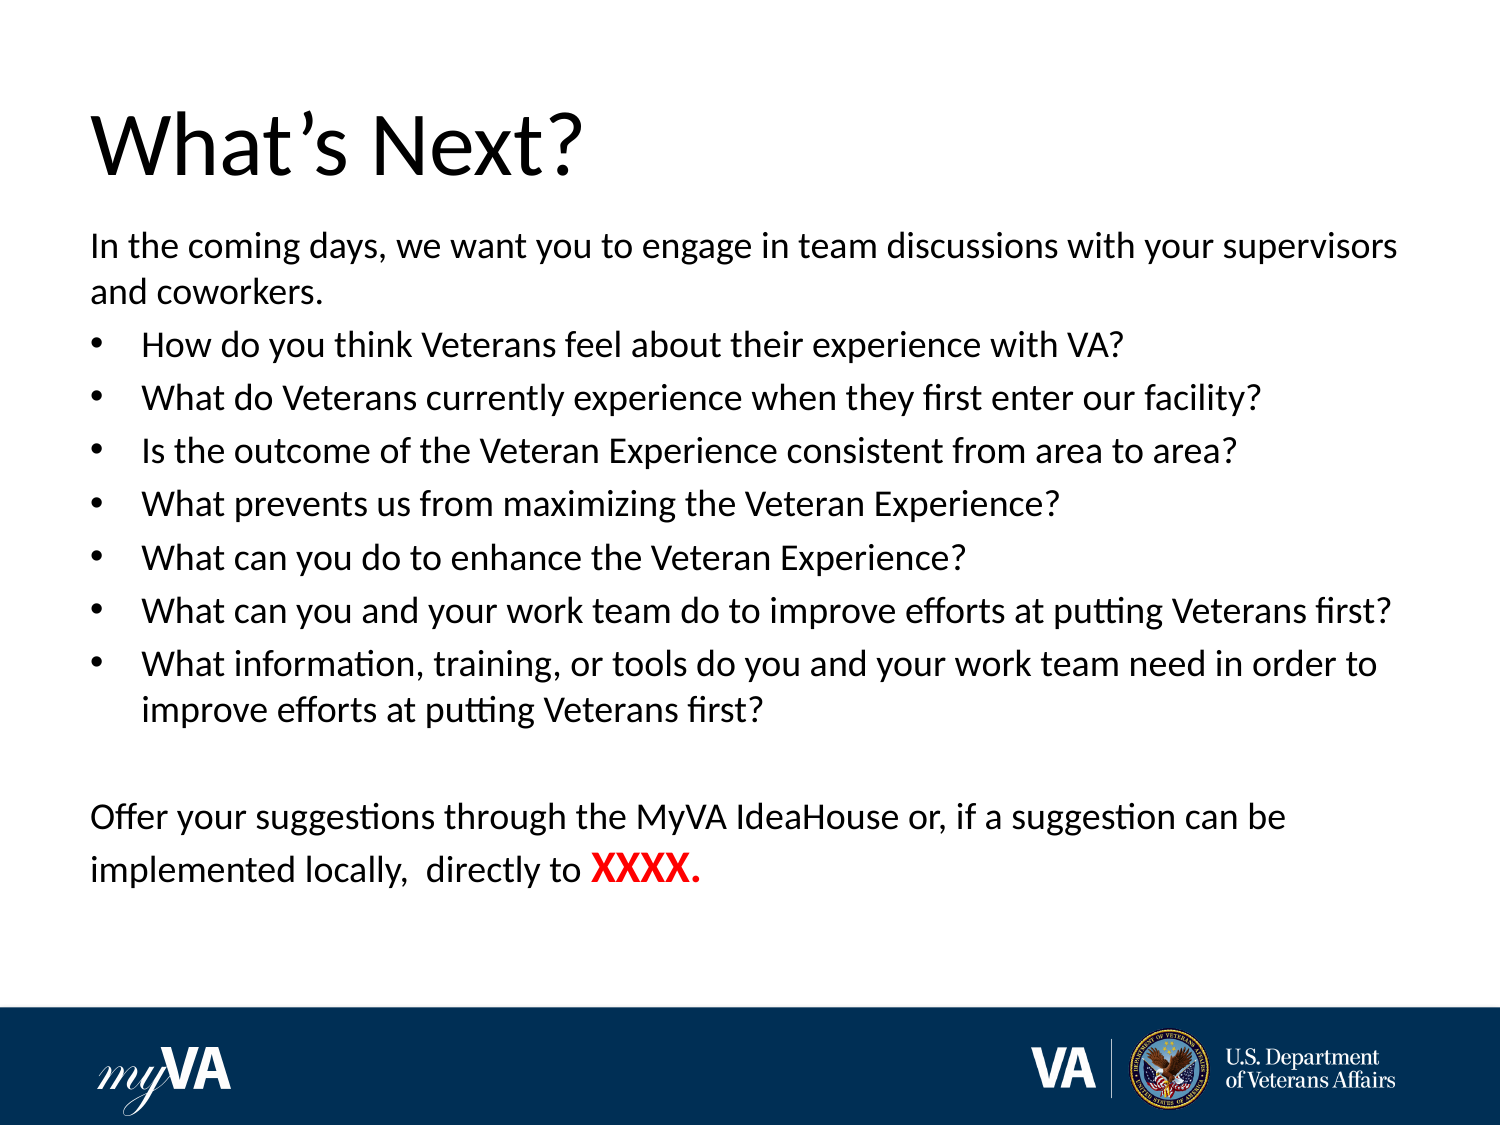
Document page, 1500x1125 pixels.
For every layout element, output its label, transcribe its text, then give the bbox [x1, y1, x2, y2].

picture [1031, 1028, 1395, 1110]
list In the coming days, we want you to engage in team discussions with your supervisors and coworkers. How do you think Veterans feel about their experience with VA? What do Veterans currently experience when they first enter our facility? Is the outcome of the Veteran Experience consistent from area to area? What prevents us from maximizing the Veteran Experience? What can you do to enhance the Veteran Experience? What can you and your work team do to improve efforts at putting Veterans first? What information, training, or tools do you and your work team need in order to improve efforts at putting Veterans first? Offer your suggestions through the MyVA IdeaHouse or, if a suggestion can be implemented locally, directly to XXXX. [75, 213, 1425, 956]
picture [97, 1047, 231, 1116]
title What’s Next? [75, 45, 1425, 213]
